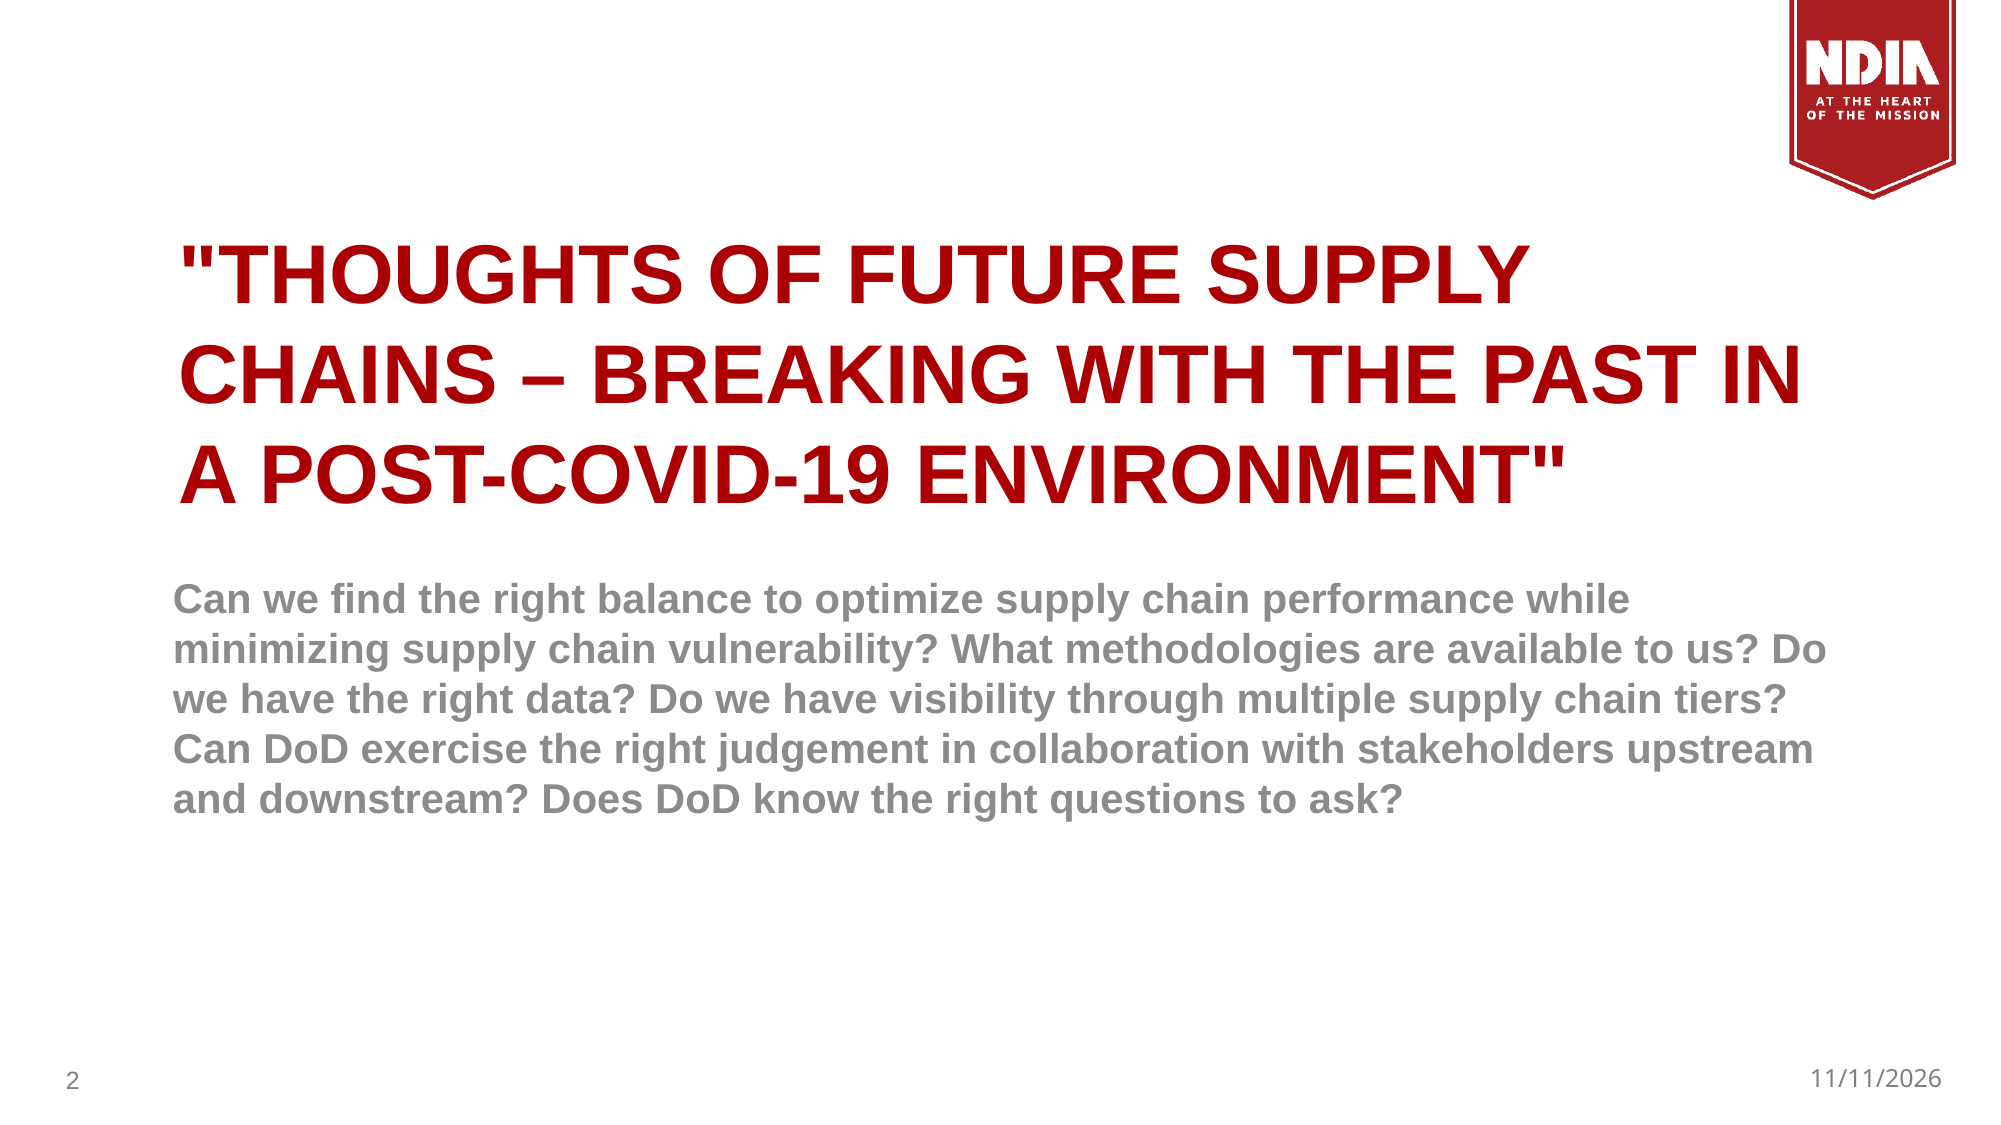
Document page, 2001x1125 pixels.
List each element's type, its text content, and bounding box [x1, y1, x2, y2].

title "Thoughts of Future Supply Chains – Breaking with the Past in a Post-COVID-19 Environment" [163, 212, 1858, 476]
list Can we find the right balance to optimize supply chain performance while minimizing supply chain vulnerability? What methodologies are available to us? Do we have the right data? Do we have visibility through multiple supply chain tiers? Can DoD exercise the right judgement in collaboration with stakeholders upstream and downstream? Does DoD know the right questions to ask? [157, 476, 1858, 947]
slide_number 2 [33, 1050, 113, 1110]
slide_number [1433, 1050, 1958, 1110]
picture [1789, 0, 1956, 200]
